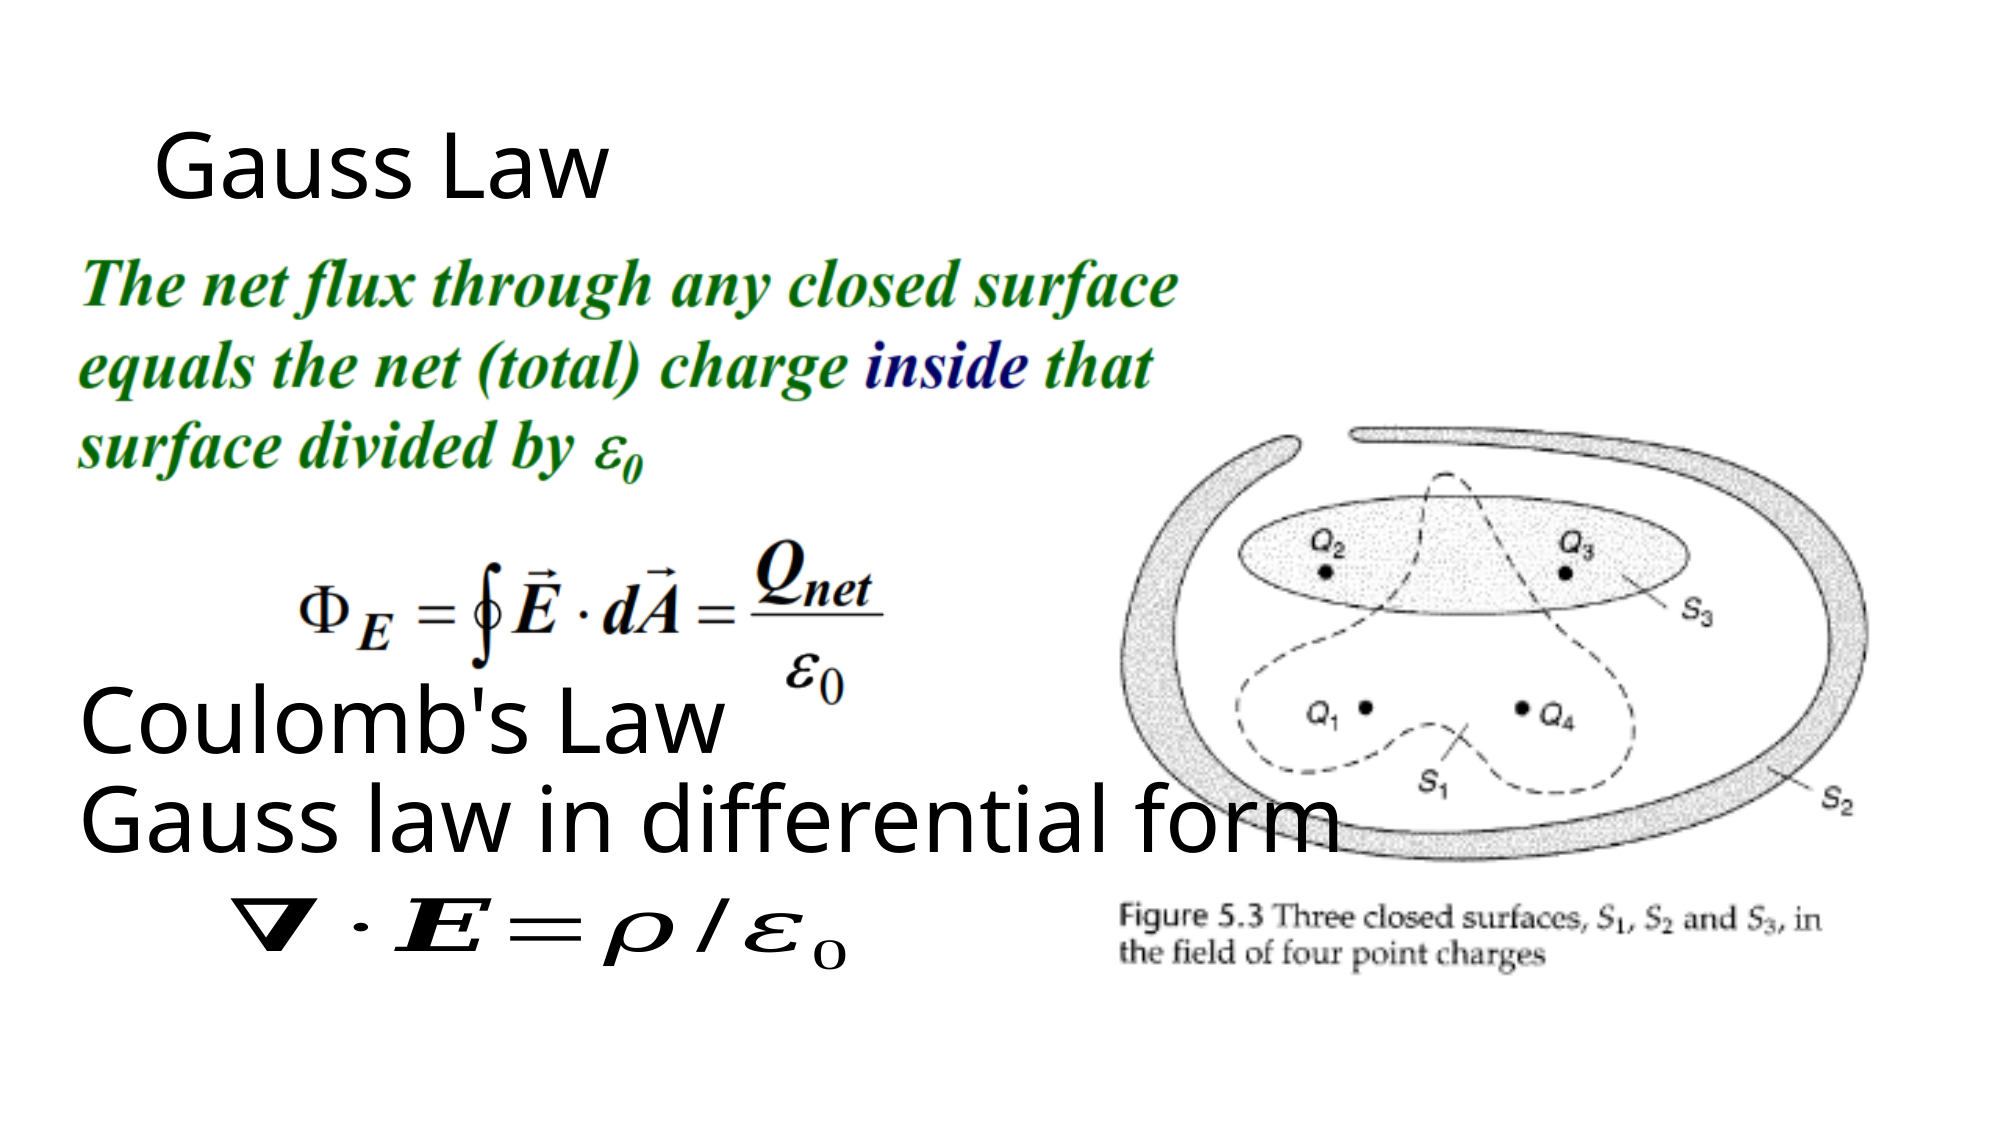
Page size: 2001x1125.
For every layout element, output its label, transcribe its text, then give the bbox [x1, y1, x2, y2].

title Gauss Law [137, 59, 1863, 278]
text_box Coulomb's Law Gauss law in differential form [63, 752, 1069, 883]
picture [52, 215, 1960, 1004]
